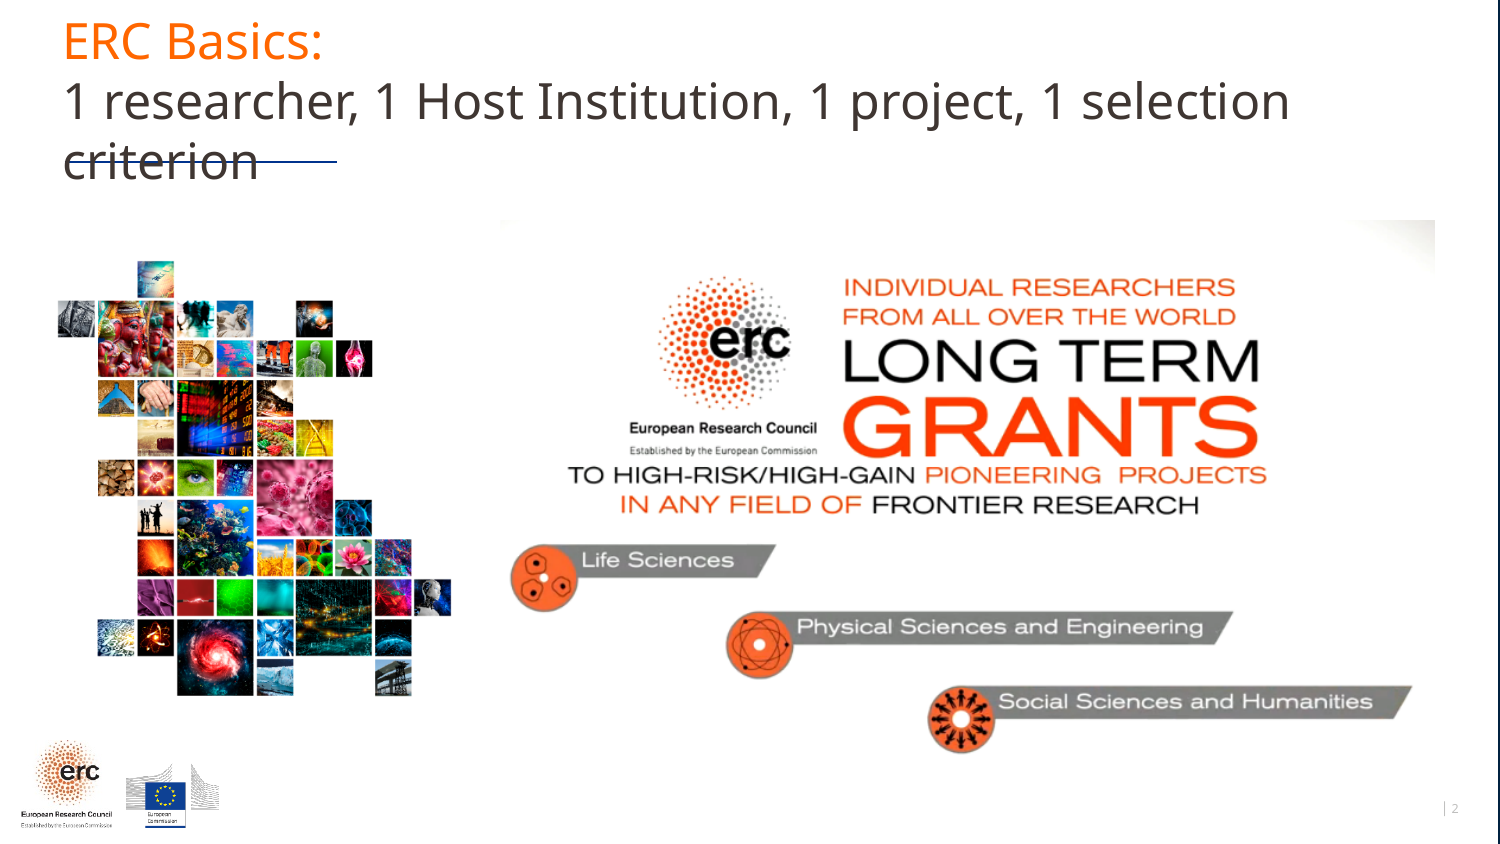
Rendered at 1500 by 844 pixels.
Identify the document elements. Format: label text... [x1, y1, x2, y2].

picture [21, 740, 112, 828]
picture [500, 220, 1436, 777]
slide_number │ 2 [1399, 775, 1500, 844]
text_box ERC Basics: 1 researcher, 1 Host Institution, 1 project, 1 selection criterion [47, 43, 1435, 156]
picture [46, 244, 463, 713]
picture [126, 763, 219, 828]
